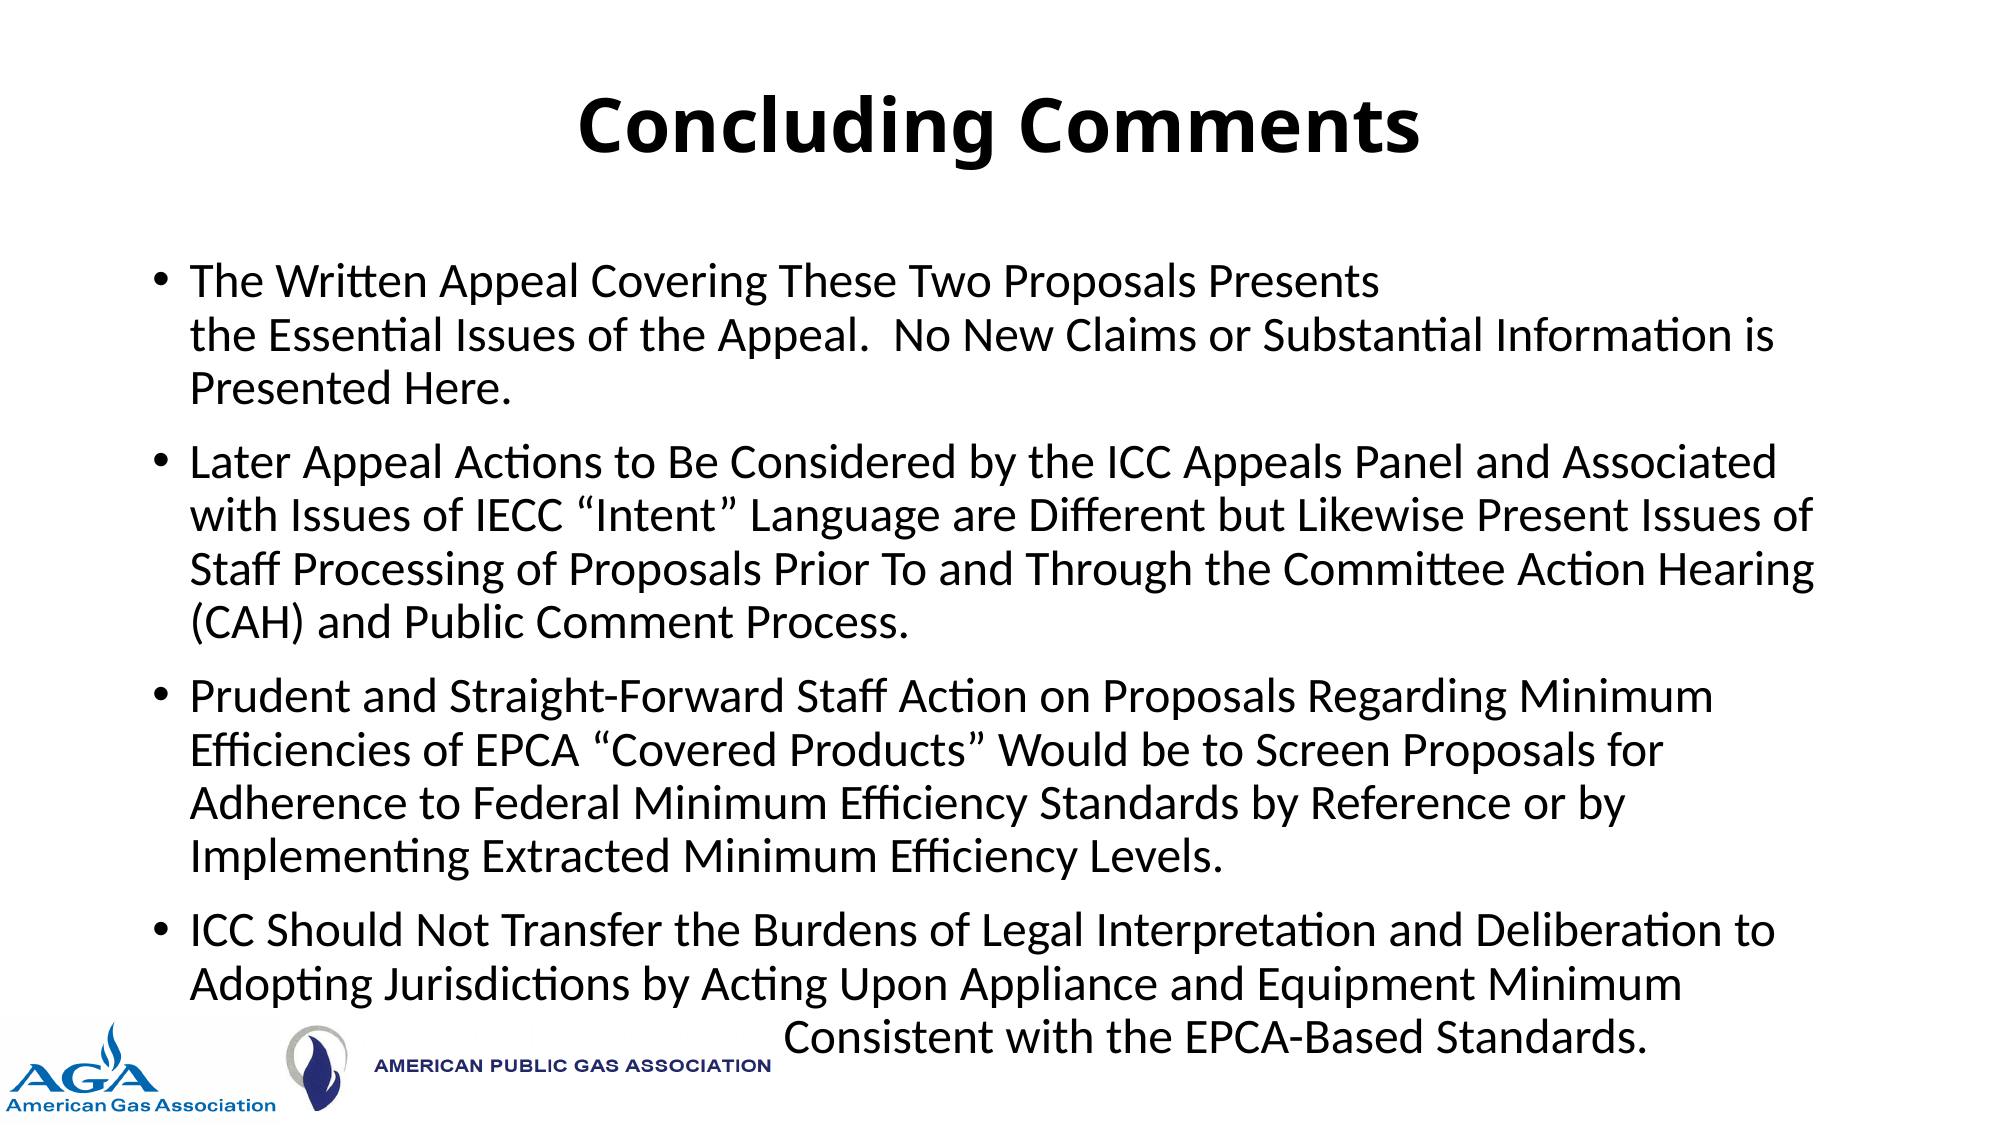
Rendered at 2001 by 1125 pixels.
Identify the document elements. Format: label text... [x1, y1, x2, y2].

list The Written Appeal Covering These Two Proposals Presents the Essential Issues of the Appeal. No New Claims or Substantial Information is Presented Here. Later Appeal Actions to Be Considered by the ICC Appeals Panel and Associated with Issues of IECC “Intent” Language are Different but Likewise Present Issues of Staff Processing of Proposals Prior To and Through the Committee Action Hearing (CAH) and Public Comment Process. Prudent and Straight-Forward Staff Action on Proposals Regarding Minimum Efficiencies of EPCA “Covered Products” Would be to Screen Proposals for Adherence to Federal Minimum Efficiency Standards by Reference or by Implementing Extracted Minimum Efficiency Levels. ICC Should Not Transfer the Burdens of Legal Interpretation and Deliberation to Adopting Jurisdictions by Acting Upon Appliance and Equipment Minimum Efficiency Levels that Are Not Consistent with the EPCA-Based Standards. [137, 247, 1863, 1077]
title Concluding Comments [137, 19, 1863, 237]
picture [0, 1017, 773, 1125]
